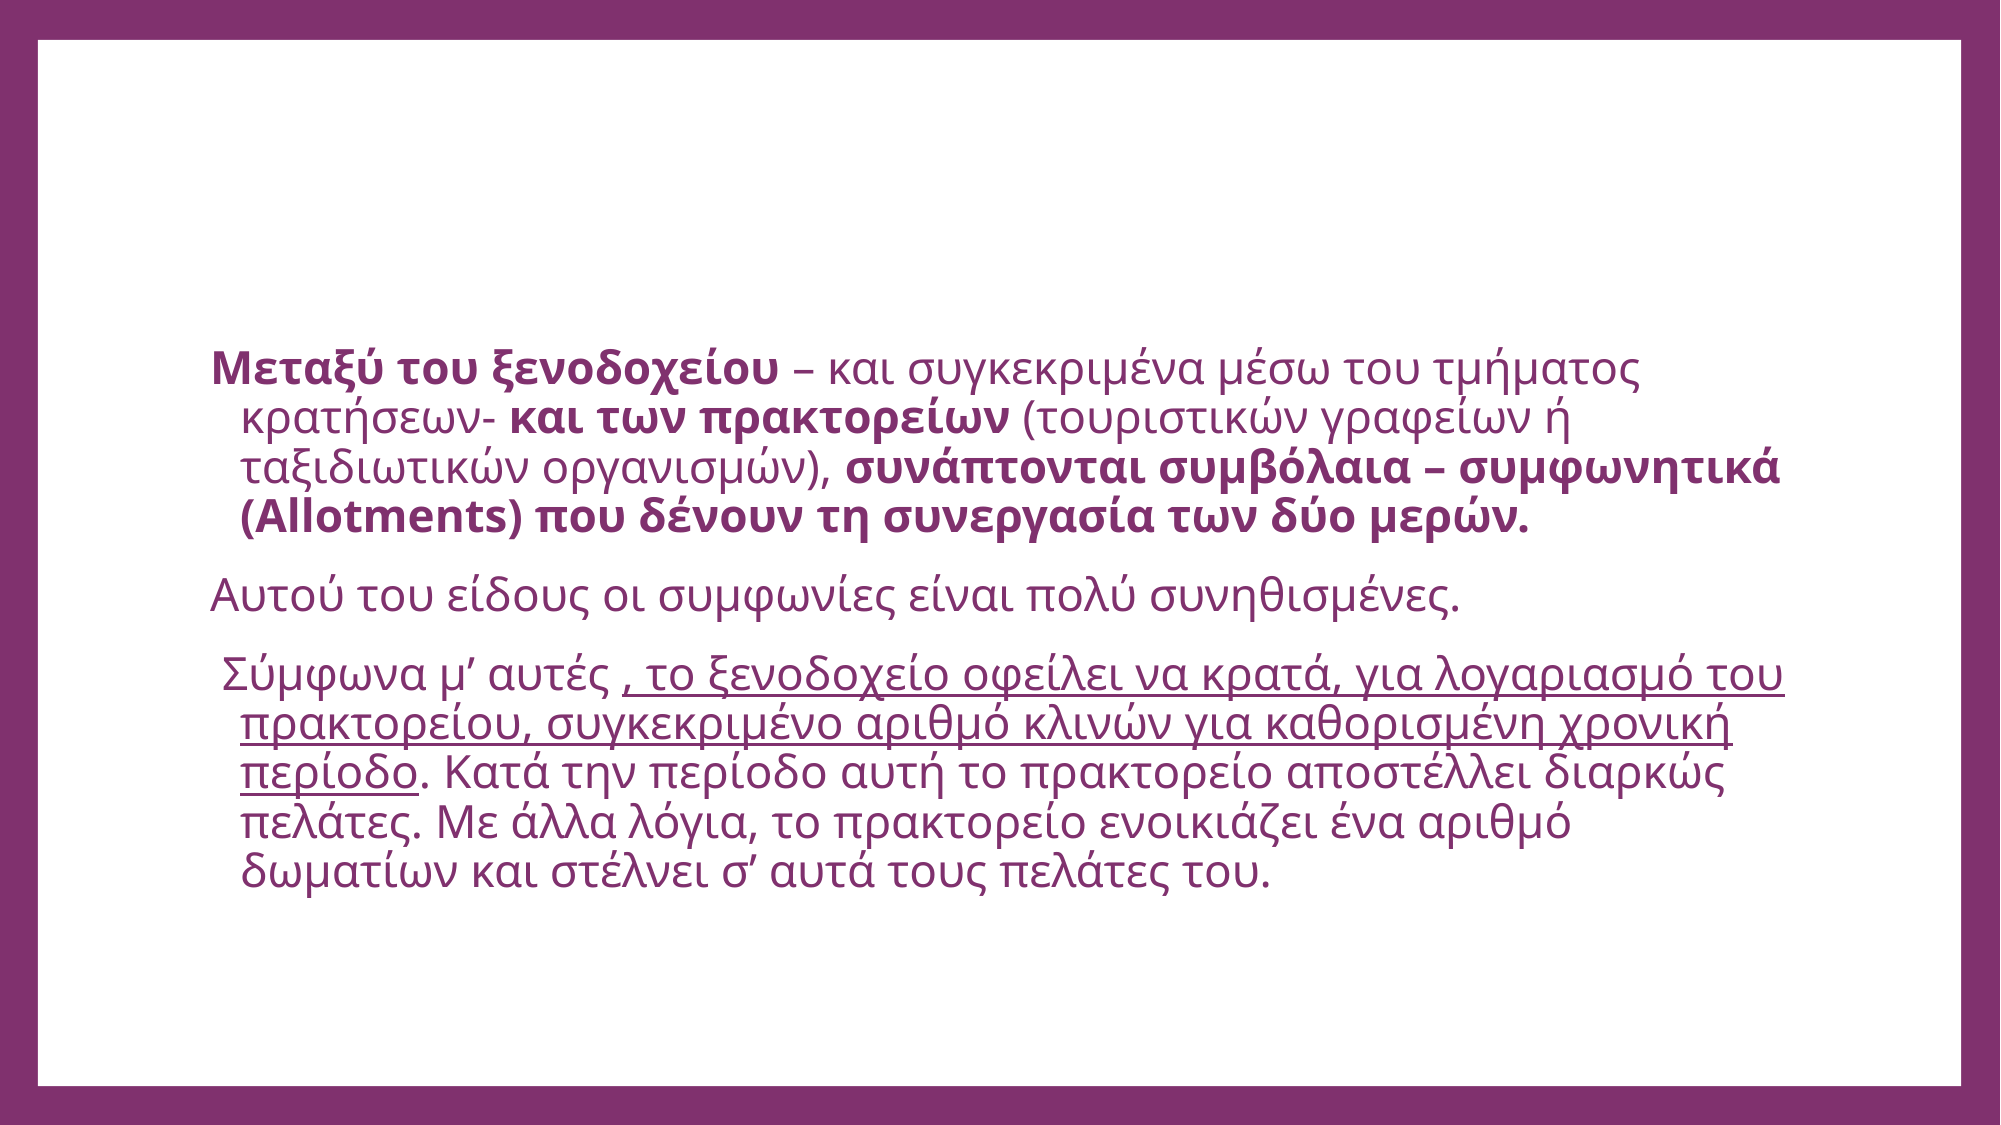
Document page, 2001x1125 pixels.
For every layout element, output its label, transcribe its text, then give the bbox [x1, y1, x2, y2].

list Μεταξύ του ξενοδοχείου – και συγκεκριμένα μέσω του τμήματος κρατήσεων- και των πρακτορείων (τουριστικών γραφείων ή ταξιδιωτικών οργανισμών), συνάπτονται συμβόλαια – συμφωνητικά (Allotments) που δένουν τη συνεργασία των δύο μερών. Αυτού του είδους οι συμφωνίες είναι πολύ συνηθισμένες. Σύμφωνα μ’ αυτές , το ξενοδοχείο οφείλει να κρατά, για λογαριασμό του πρακτορείου, συγκεκριμένο αριθμό κλινών για καθορισμένη χρονική περίοδο. Κατά την περίοδο αυτή το πρακτορείο αποστέλλει διαρκώς πελάτες. Με άλλα λόγια, το πρακτορείο ενοικιάζει ένα αριθμό δωματίων και στέλνει σ’ αυτά τους πελάτες του. [187, 337, 1808, 1000]
